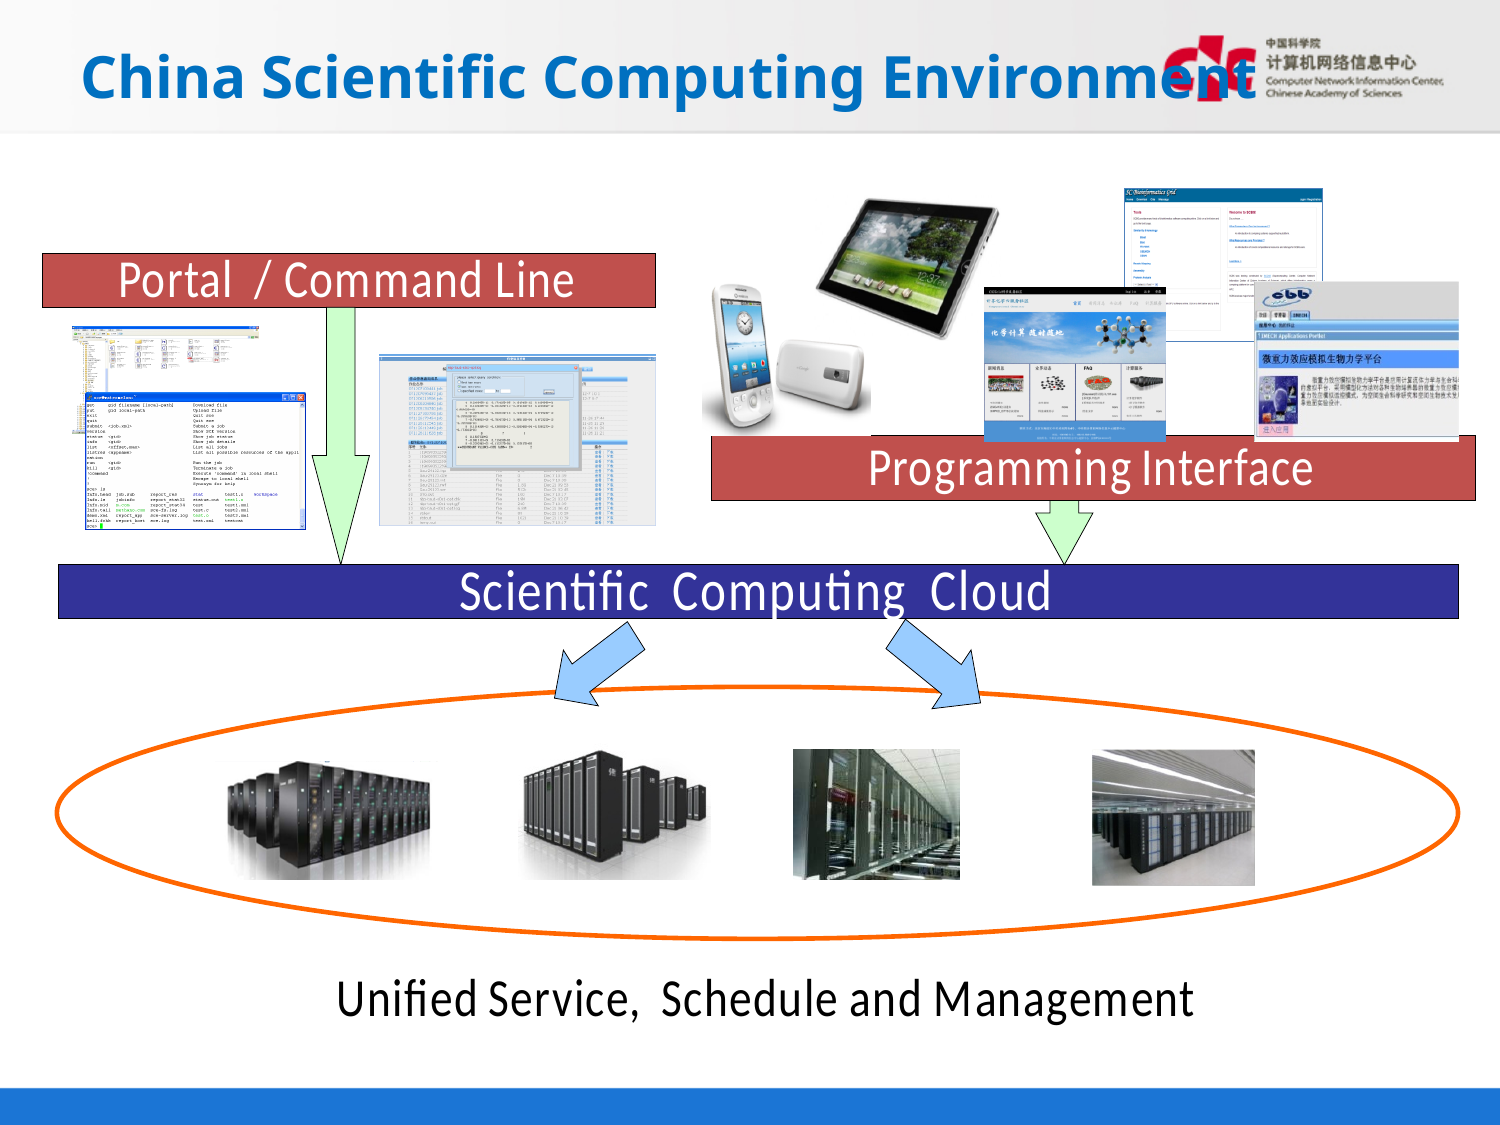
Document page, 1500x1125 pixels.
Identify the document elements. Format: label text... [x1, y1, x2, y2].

title China Scientific Computing Environment [64, 25, 1400, 126]
picture [0, 0, 1500, 1125]
